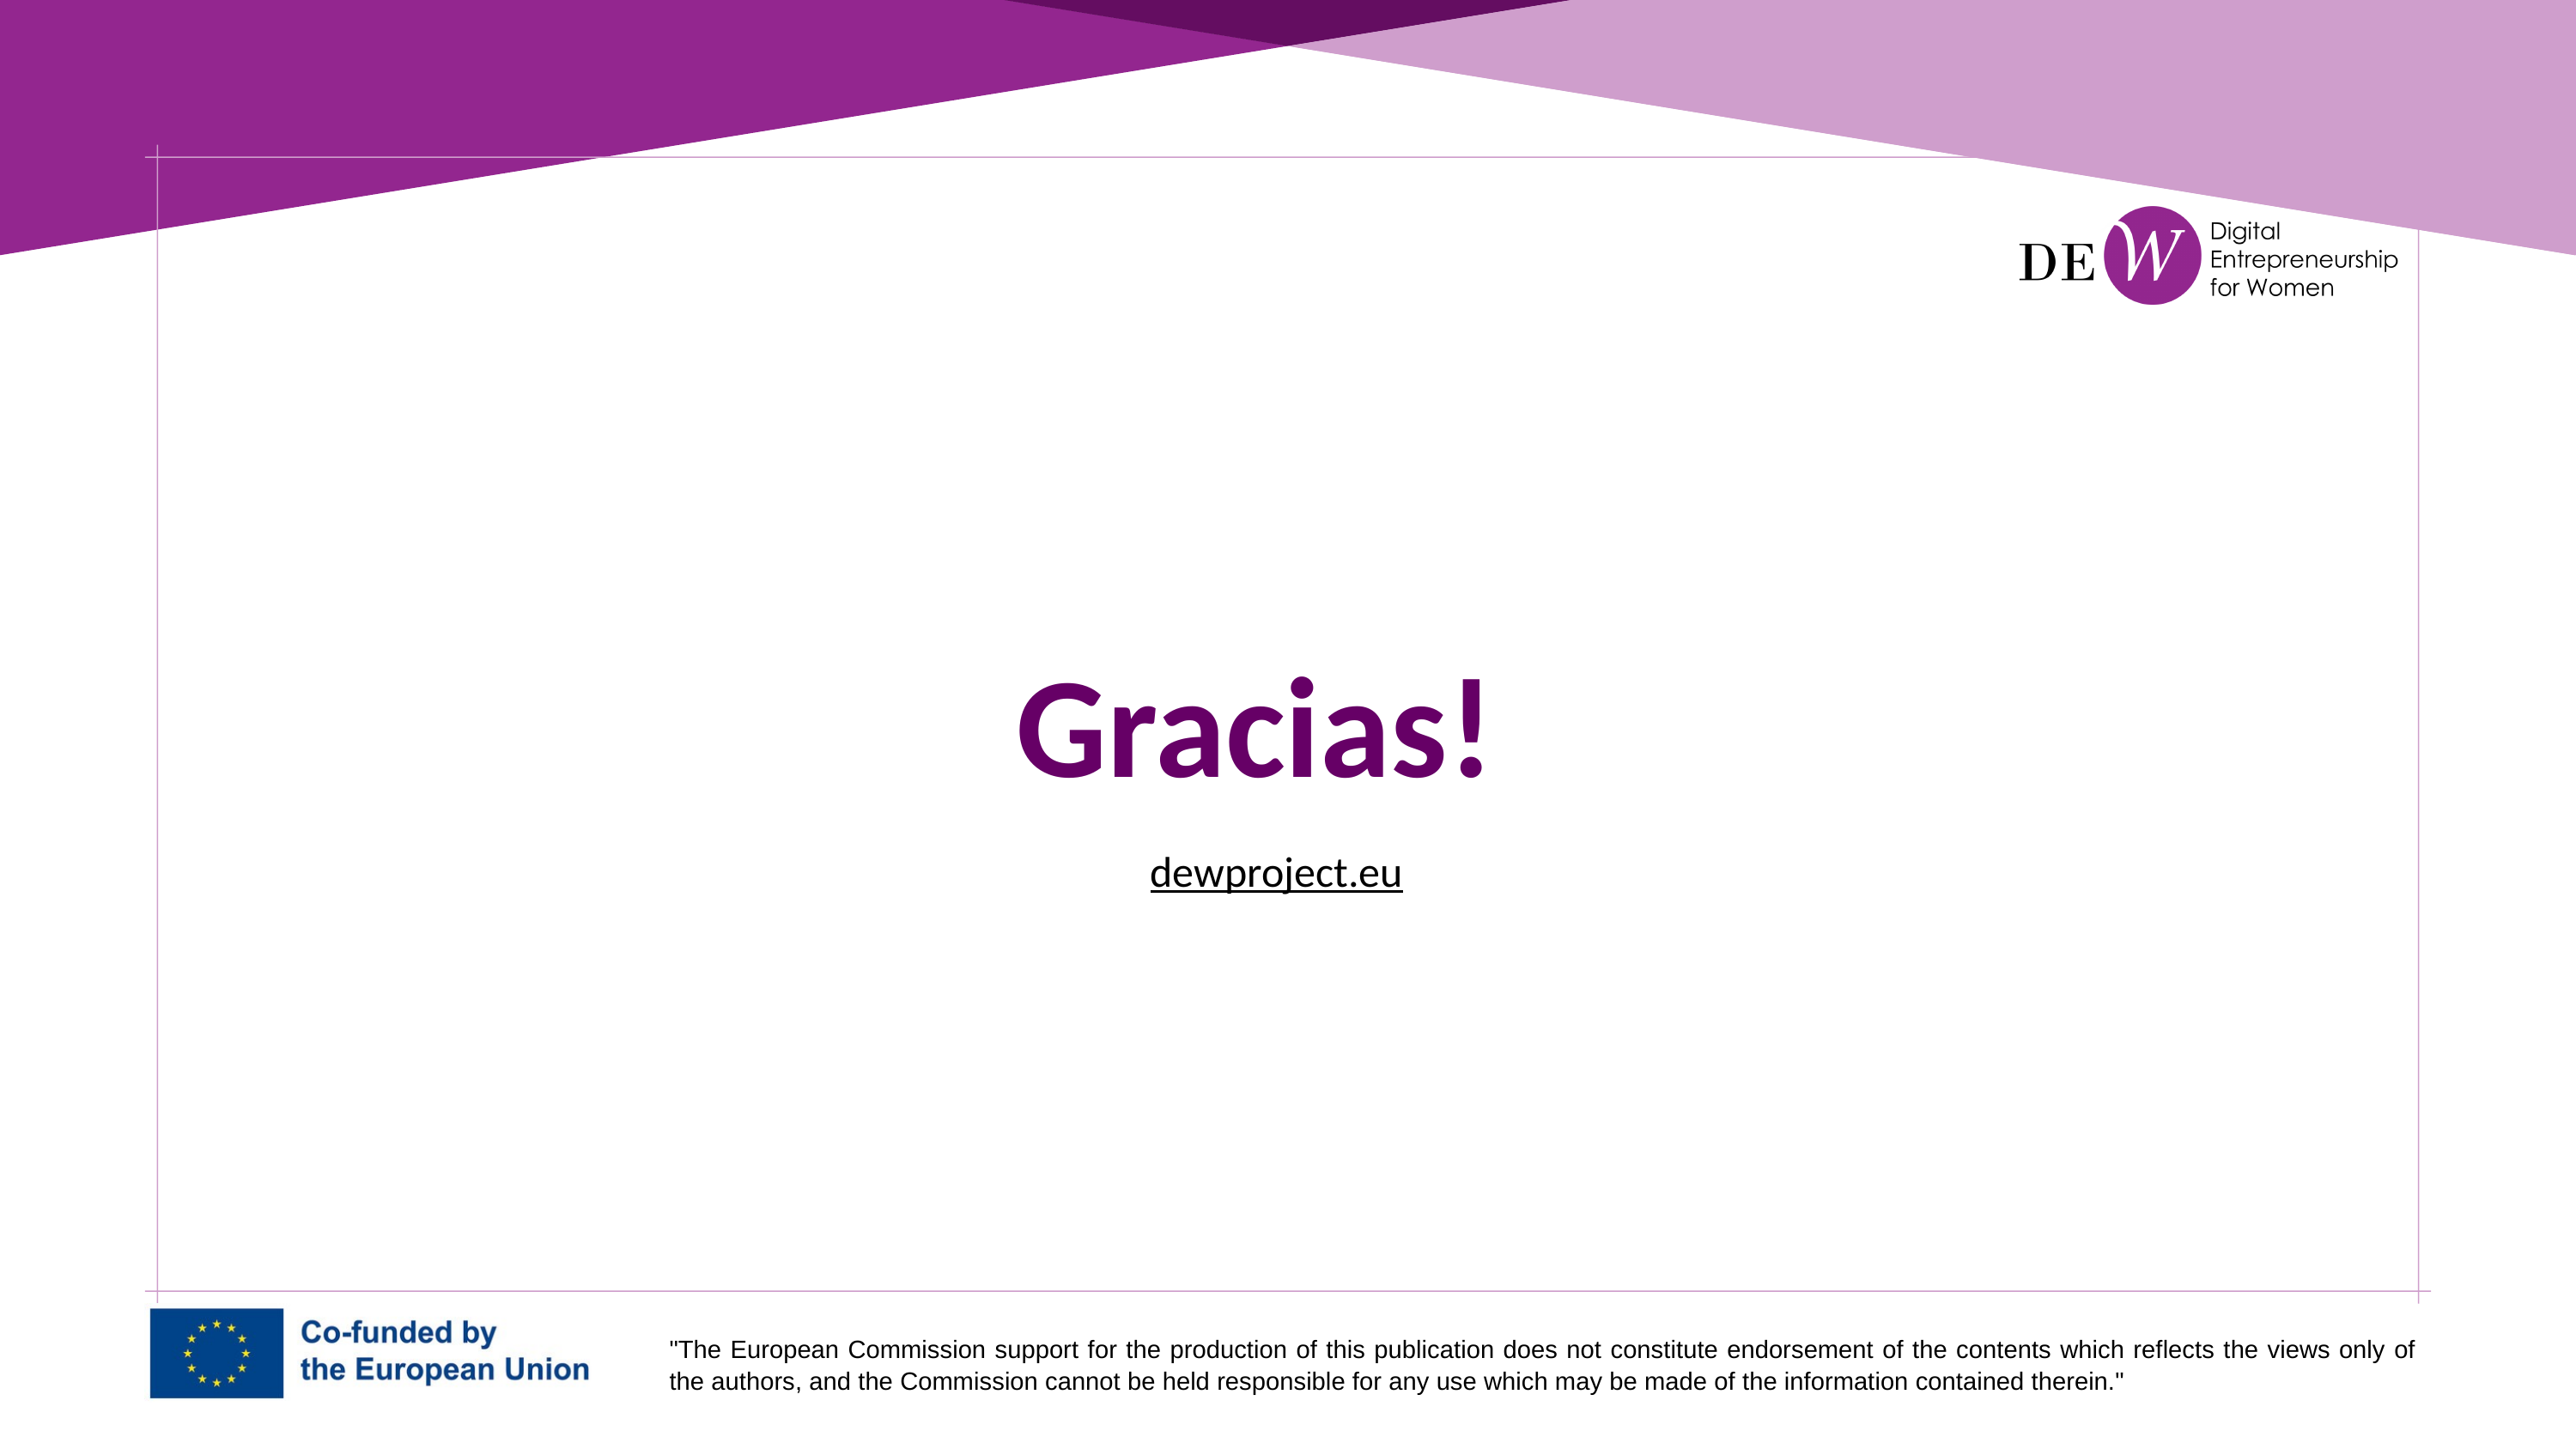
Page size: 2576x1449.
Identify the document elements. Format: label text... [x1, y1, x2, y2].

text_box Gracias! [611, 627, 1900, 813]
text_box dewproject.eu [1148, 842, 1428, 896]
picture [2017, 206, 2405, 305]
picture [144, 1303, 596, 1404]
